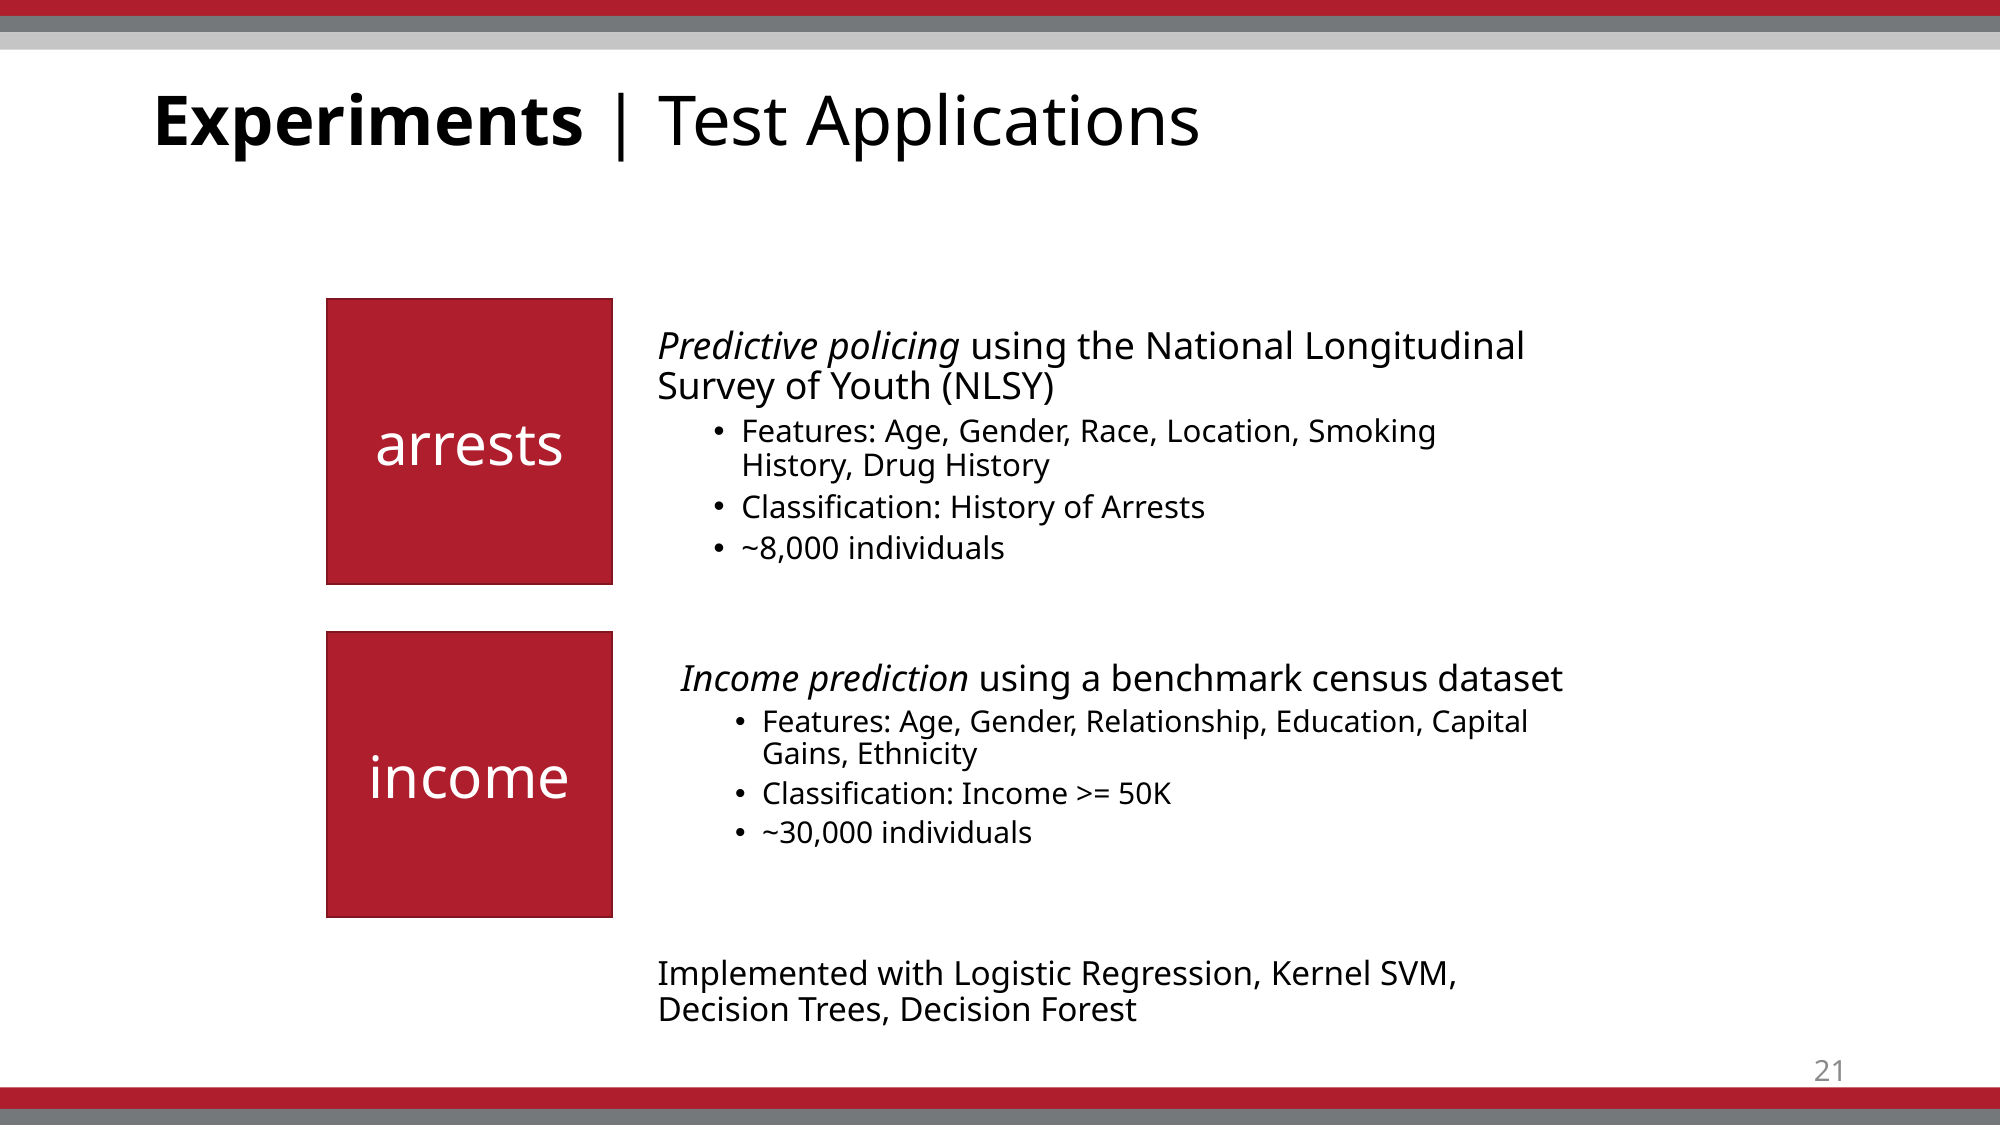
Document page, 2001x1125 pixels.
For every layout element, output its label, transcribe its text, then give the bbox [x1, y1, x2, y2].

text_box Implemented with Logistic Regression, Kernel SVM, Decision Trees, Decision Forest [642, 949, 1580, 1043]
slide_number 21 [1412, 1042, 1863, 1103]
list Predictive policing using the National Longitudinal Survey of Youth (NLSY) Features: Age, Gender, Race, Location, Smoking History, Drug History Classification: History of Arrests ~8,000 individuals [613, 319, 1554, 585]
title Experiments | Test Applications [137, 14, 1863, 233]
text_box income [326, 631, 613, 918]
text_box arrests [326, 298, 613, 585]
text_box Income prediction using a benchmark census dataset Features: Age, Gender, Relationship, Education, Capital Gains, Ethnicity Classification: Income >= 50K ~30,000 individuals [612, 652, 1580, 897]
